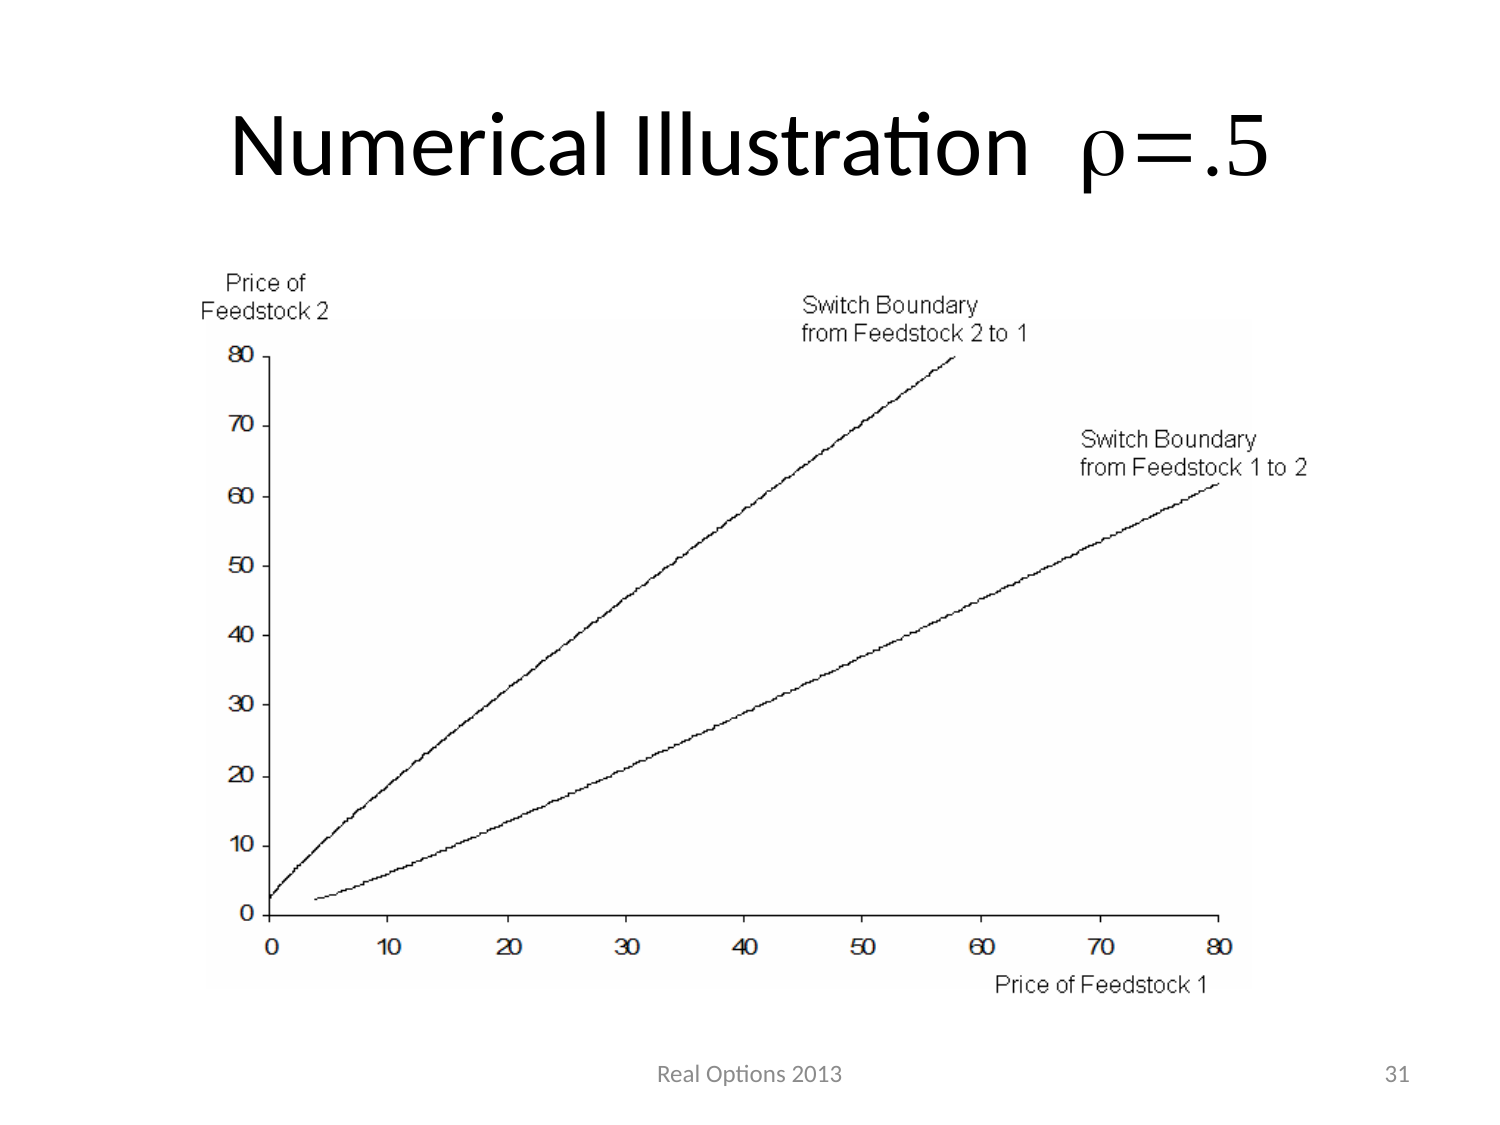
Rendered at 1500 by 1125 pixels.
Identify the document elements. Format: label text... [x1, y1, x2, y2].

footer Real Options 2013 [512, 1042, 988, 1103]
slide_number 31 [1074, 1042, 1425, 1103]
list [175, 262, 1324, 1006]
title Numerical Illustration r=.5 [75, 45, 1425, 233]
